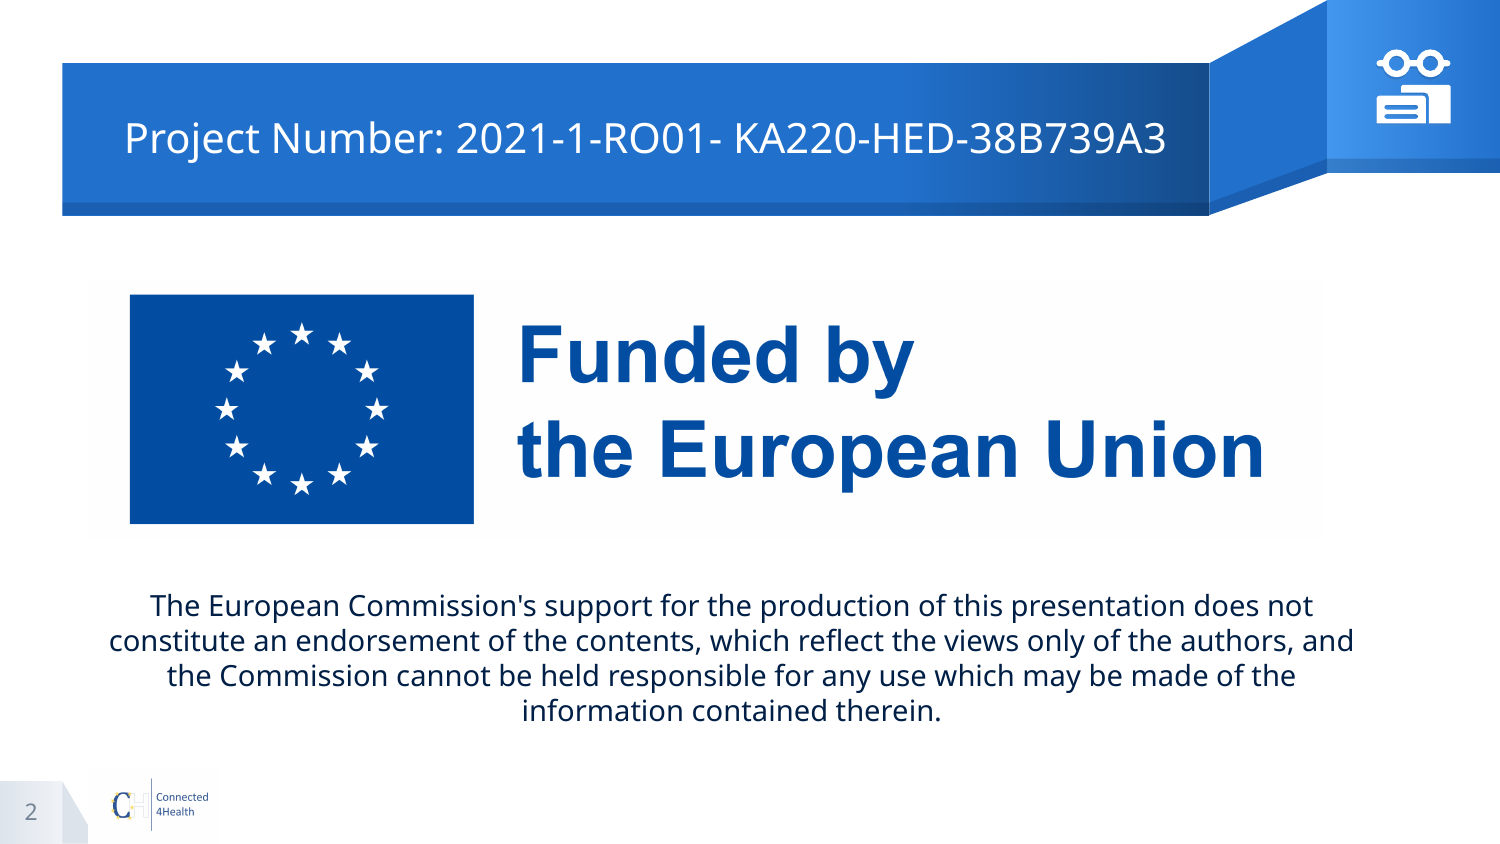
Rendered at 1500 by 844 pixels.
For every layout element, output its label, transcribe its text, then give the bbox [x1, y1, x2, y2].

picture [88, 769, 220, 844]
picture [88, 279, 1327, 540]
list The European Commission's support for the production of this presentation does not constitute an endorsement of the contents, which reflect the views only of the authors, and the Commission cannot be held responsible for any use which may be made of the information contained therein. [64, 587, 1377, 682]
title Project Number: 2021-1-RO01- KA220-HED-38B739A3 [100, 64, 1210, 216]
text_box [1376, 49, 1451, 124]
slide_number 2 [0, 781, 63, 844]
